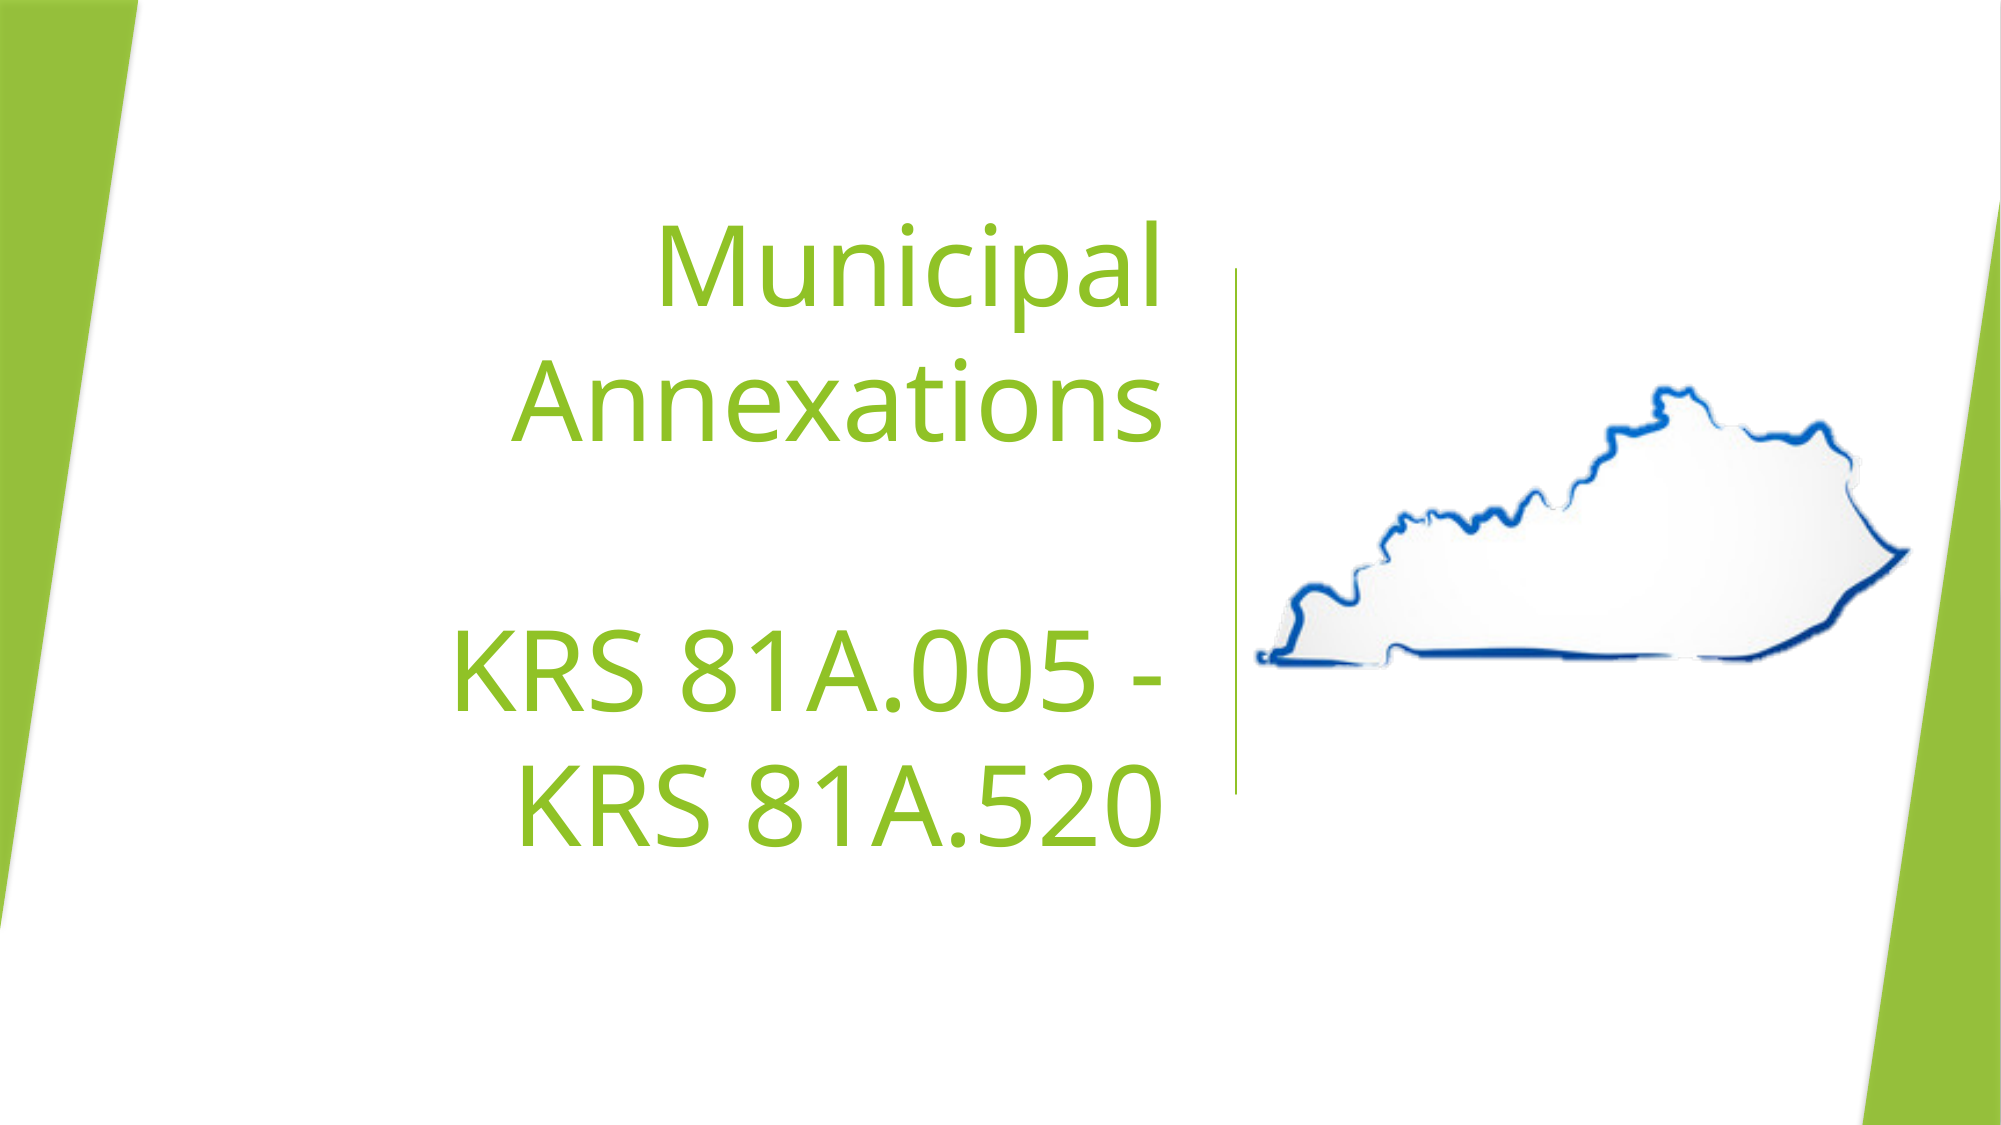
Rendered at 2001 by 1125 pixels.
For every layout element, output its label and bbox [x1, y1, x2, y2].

picture [1228, 245, 1925, 803]
text_box [0, 0, 2000, 1125]
